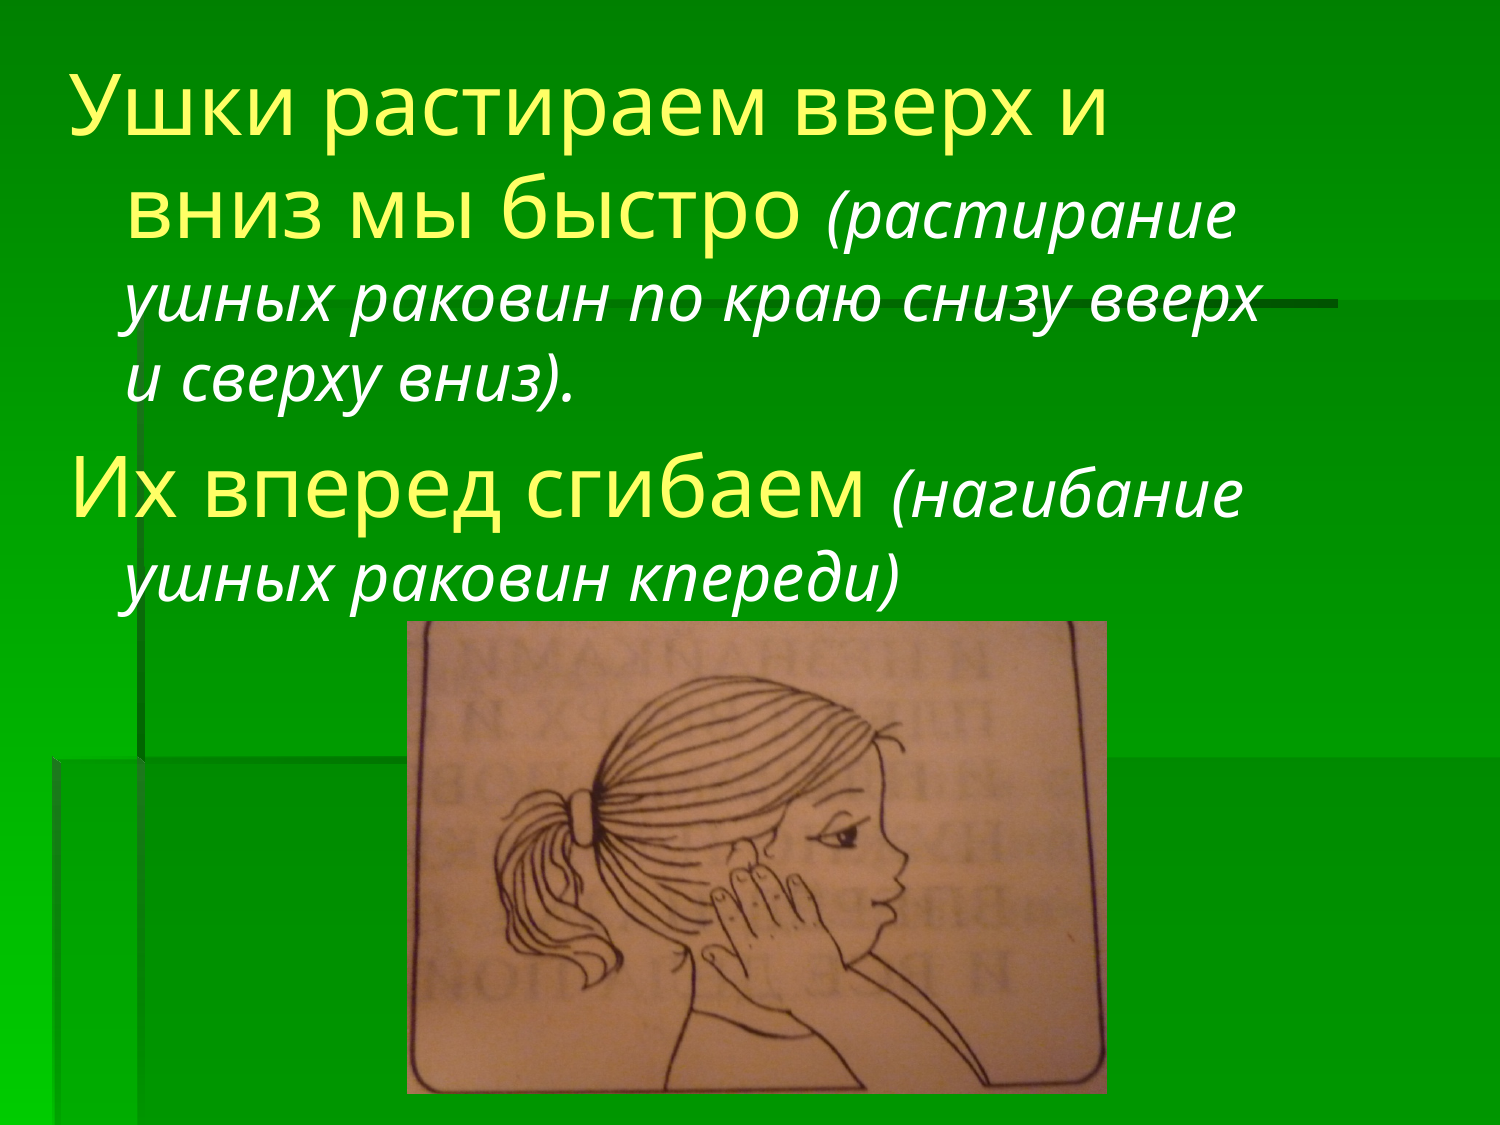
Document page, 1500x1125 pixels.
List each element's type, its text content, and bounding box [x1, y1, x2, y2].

picture [407, 621, 1107, 1095]
list Ушки растираем вверх и вниз мы быстро (растирание ушных раковин по краю снизу вверх и сверху вниз). Их вперед сгибаем (нагибание ушных раковин кпереди) [52, 42, 1295, 978]
